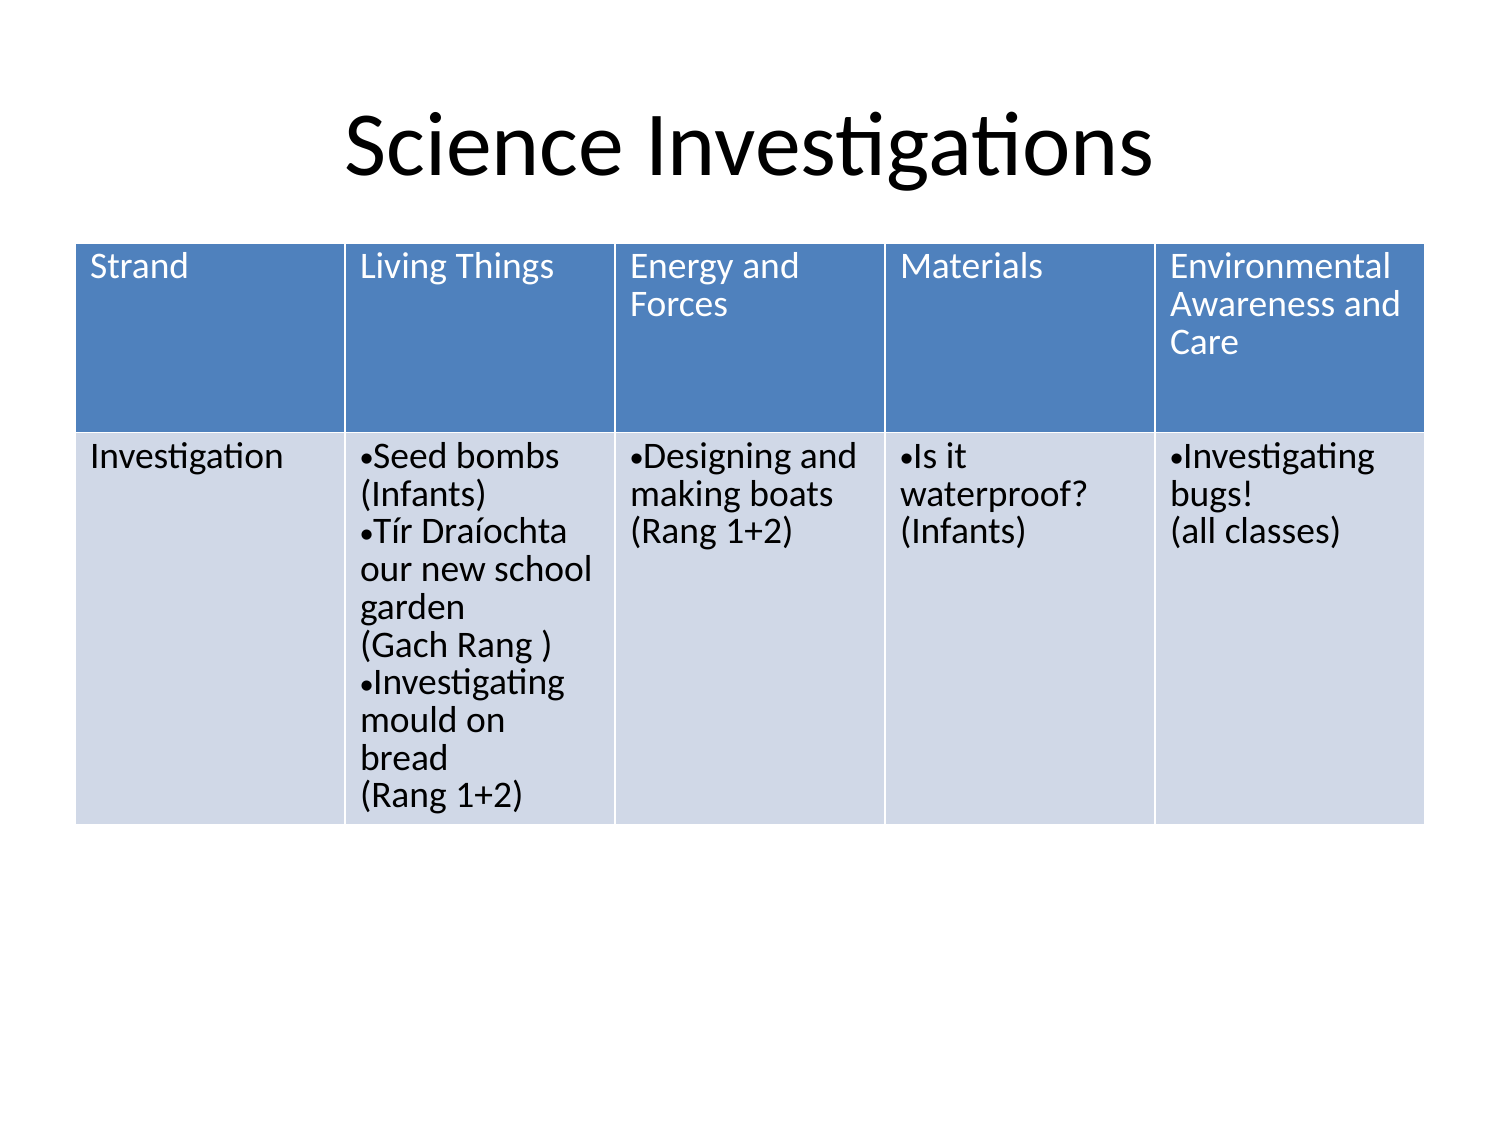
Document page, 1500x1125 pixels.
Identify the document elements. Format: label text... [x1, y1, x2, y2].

title Science Investigations [75, 45, 1425, 233]
table_header Living Things [346, 244, 614, 432]
table_header Strand [76, 244, 344, 432]
table_header Materials [886, 244, 1154, 432]
table_cell Designing and making boats (Rang 1+2) [616, 433, 884, 824]
table_header Environmental Awareness and Care [1156, 244, 1424, 432]
table_cell Is it waterproof? (Infants) [886, 433, 1154, 824]
table_header Energy and Forces [616, 244, 884, 432]
table_cell Seed bombs (Infants) Tír Draíochta our new school garden (Gach Rang ) Investigating mould on bread (Rang 1+2) [346, 433, 614, 824]
table_cell Investigating bugs! (all classes) [1156, 433, 1424, 824]
table_cell Investigation [76, 433, 344, 824]
